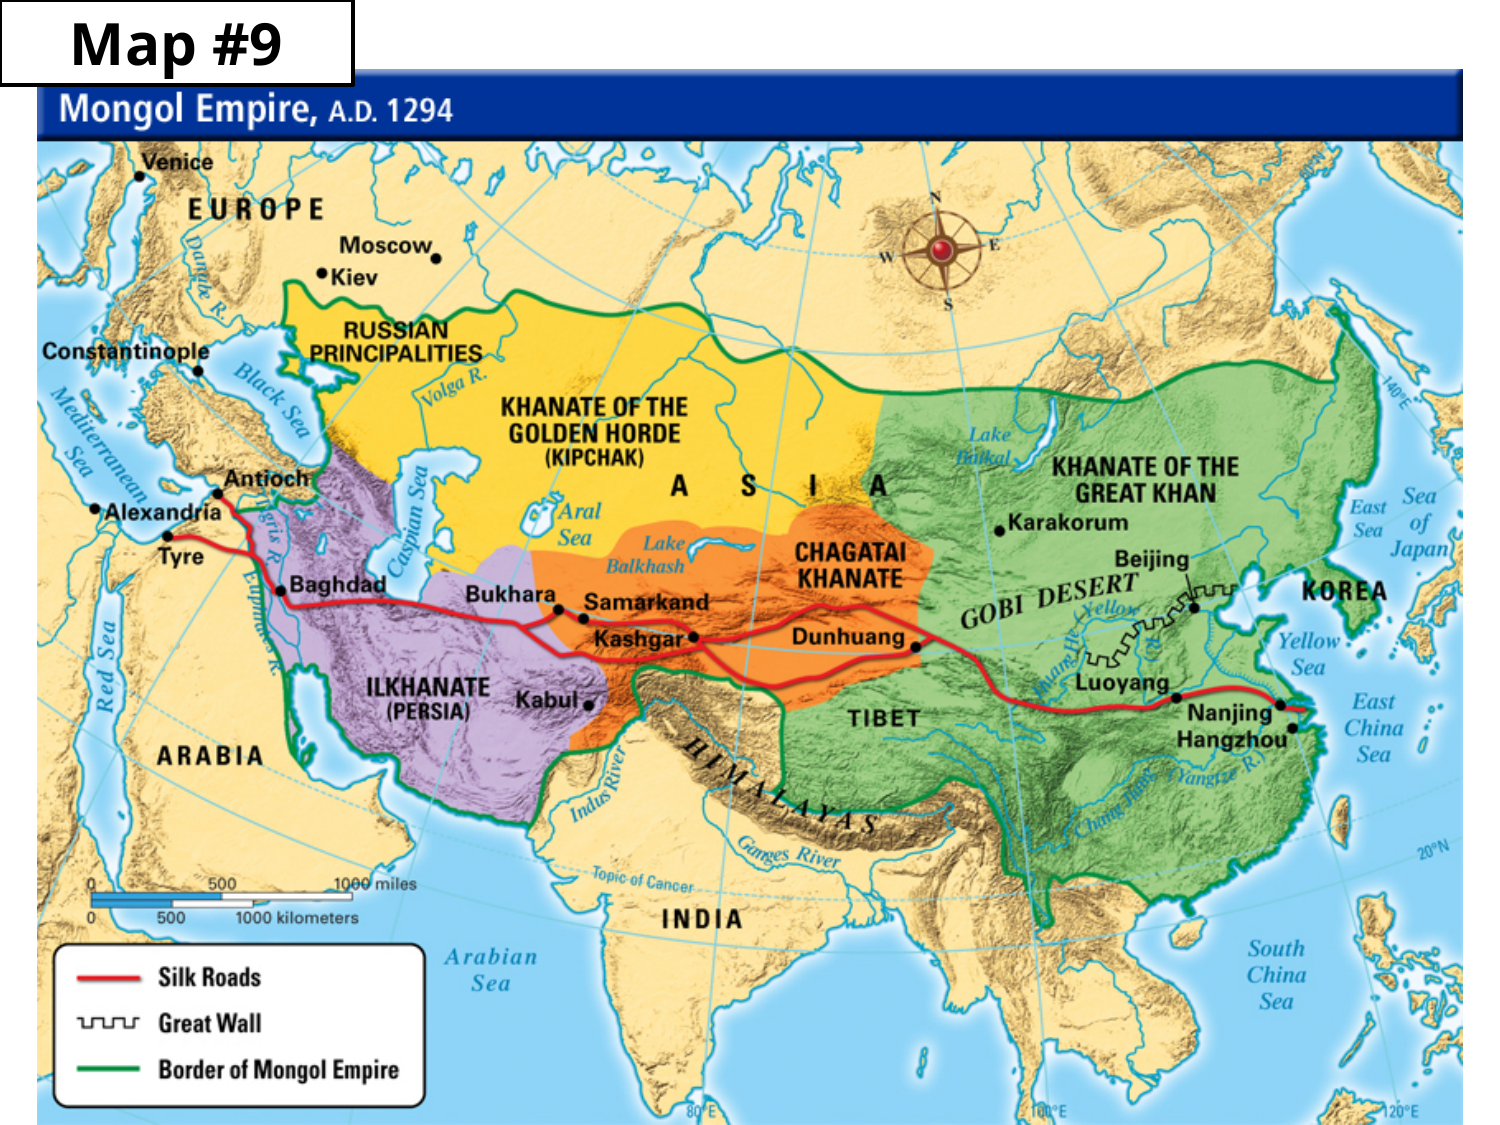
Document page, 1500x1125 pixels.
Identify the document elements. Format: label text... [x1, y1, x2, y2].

text_box Map #9 [0, 0, 355, 87]
picture [37, 69, 1463, 1125]
